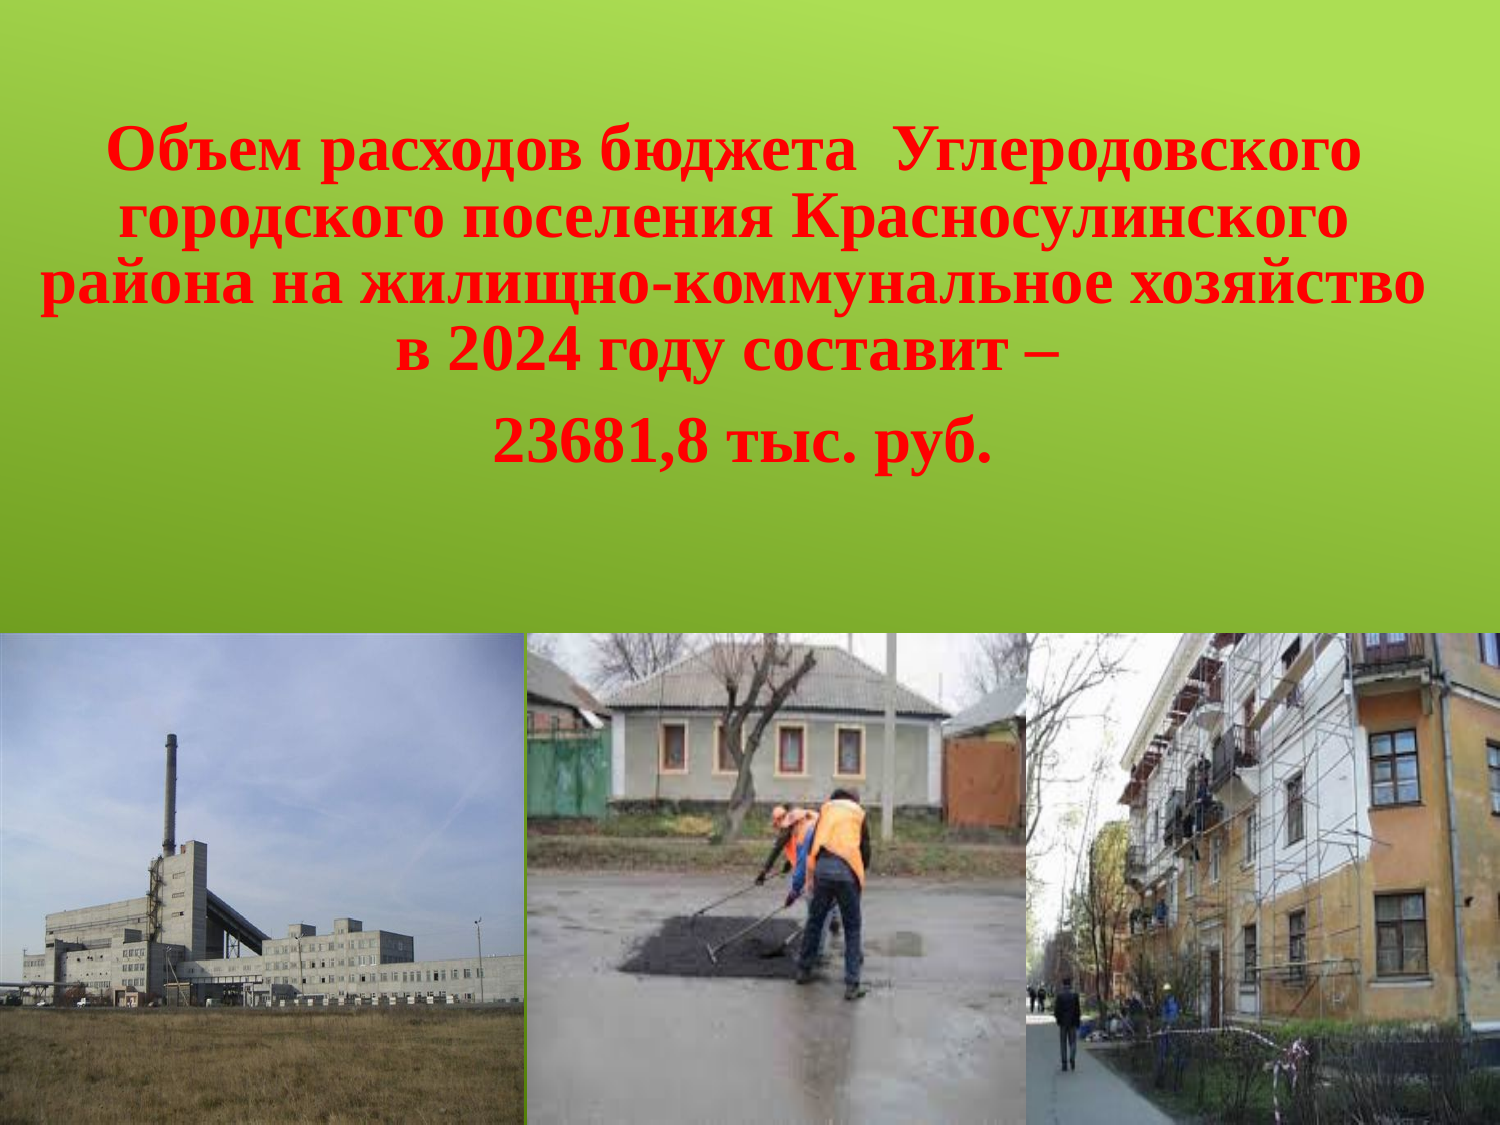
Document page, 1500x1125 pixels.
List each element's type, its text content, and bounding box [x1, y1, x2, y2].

list Объем расходов бюджета Углеродовского городского поселения Красносулинского района на жилищно-коммунальное хозяйство в 2024 году составит – 23681,8 тыс. руб. [0, 66, 1459, 610]
picture [0, 633, 524, 1125]
picture [527, 633, 1500, 1125]
